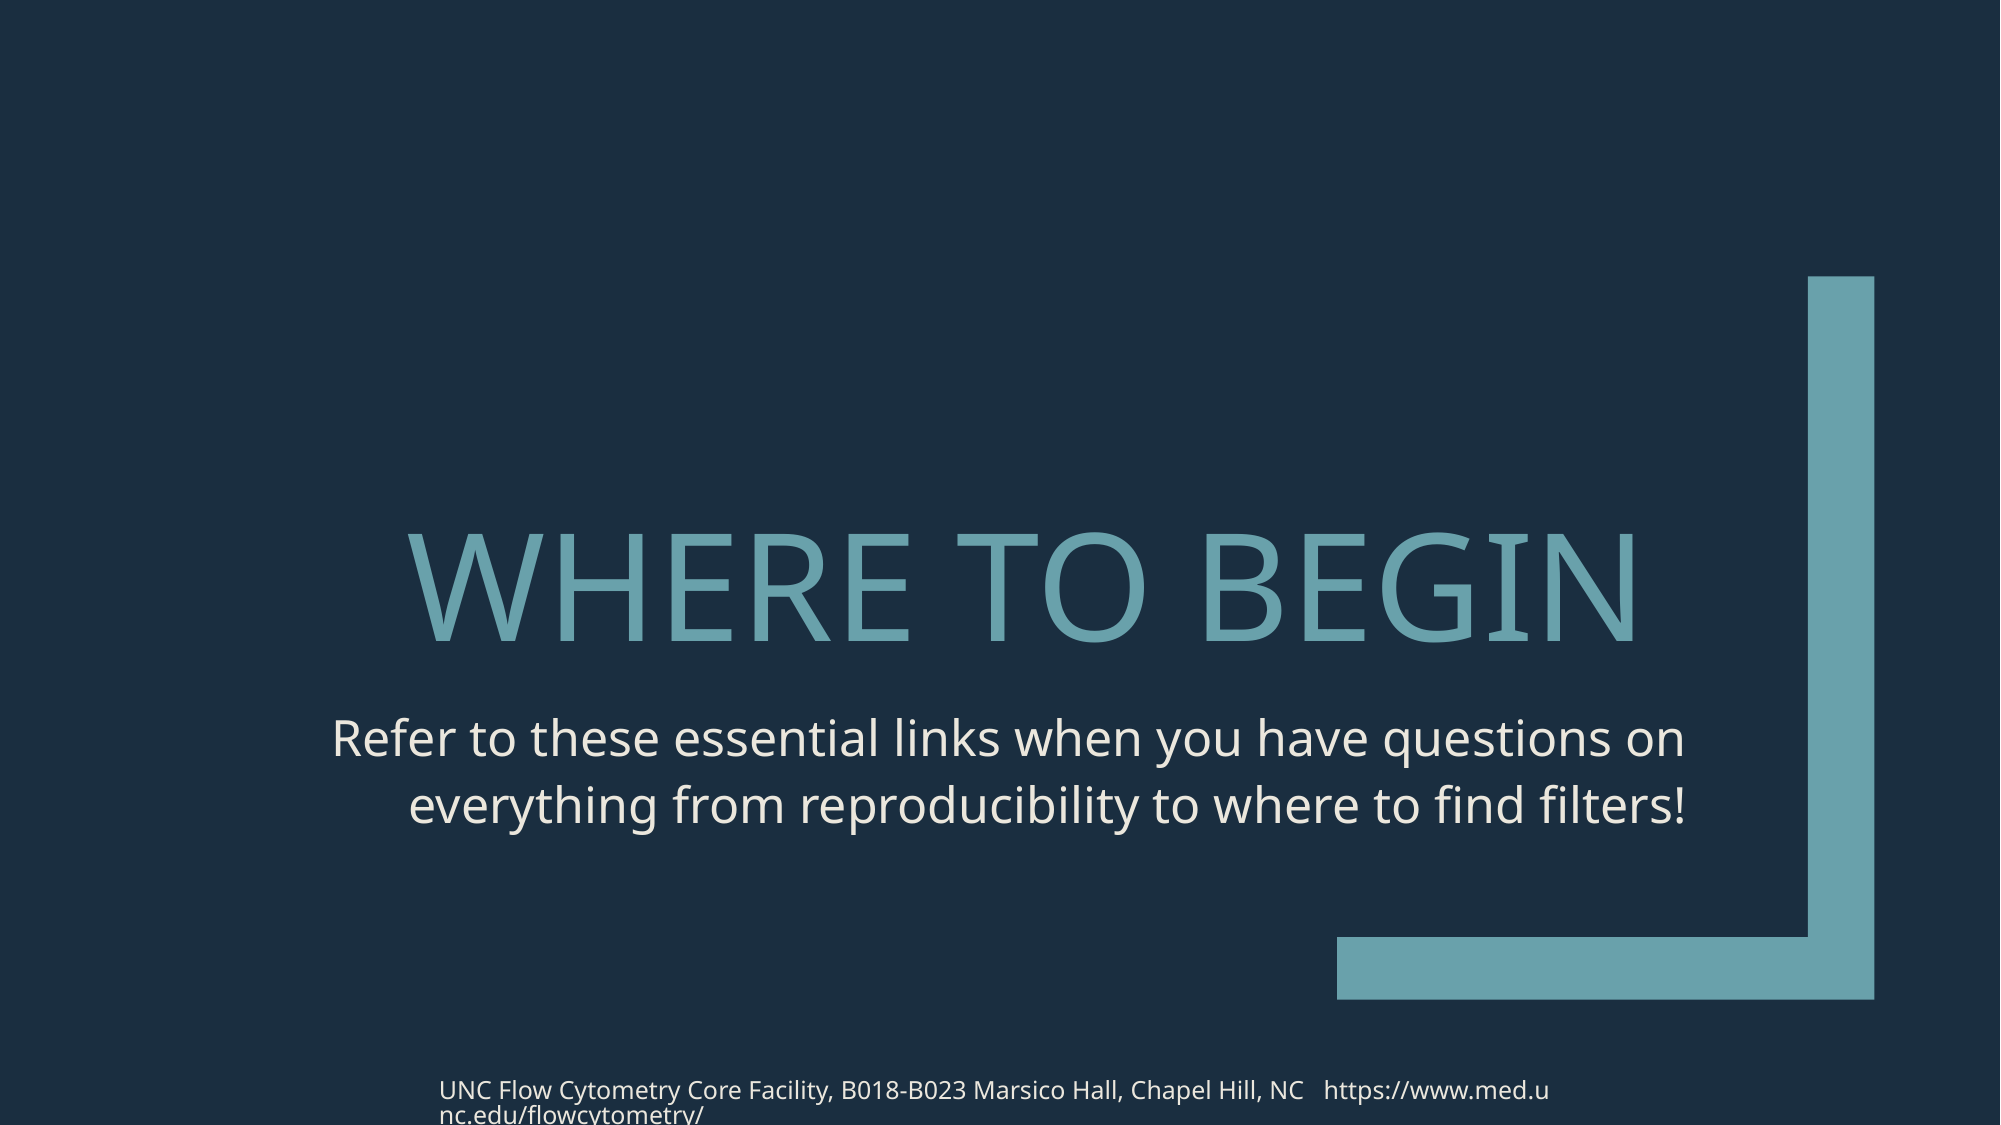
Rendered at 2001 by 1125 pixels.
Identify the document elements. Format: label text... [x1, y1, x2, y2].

footer UNC Flow Cytometry Core Facility, B018-B023 Marsico Hall, Chapel Hill, NC https://www.med.unc.edu/flowcytometry/ [423, 1058, 1577, 1125]
title Where to begin [125, 213, 1703, 682]
list Refer to these essential links when you have questions on everything from reproducibility to where to find filters! [125, 691, 1703, 880]
